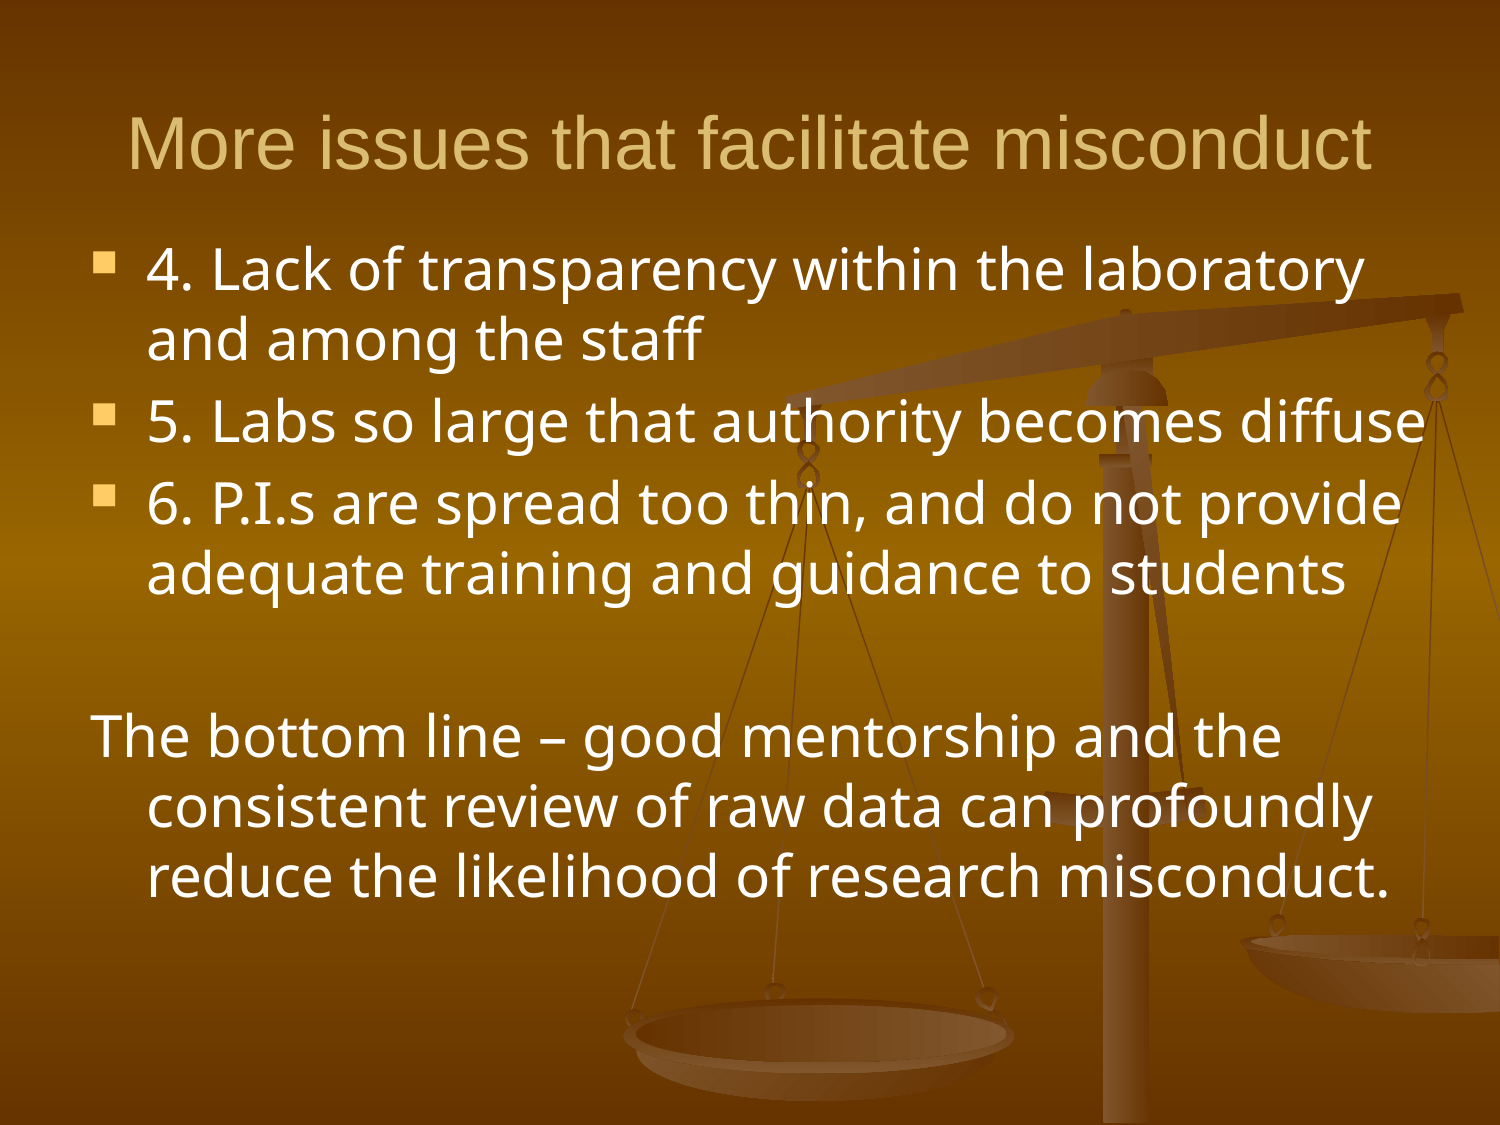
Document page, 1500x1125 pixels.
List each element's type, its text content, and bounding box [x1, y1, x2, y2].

title More issues that facilitate misconduct [74, 45, 1426, 224]
list 4. Lack of transparency within the laboratory and among the staff 5. Labs so large that authority becomes diffuse 6. P.I.s are spread too thin, and do not provide adequate training and guidance to students The bottom line – good mentorship and the consistent review of raw data can profoundly reduce the likelihood of research misconduct. [74, 224, 1476, 1006]
